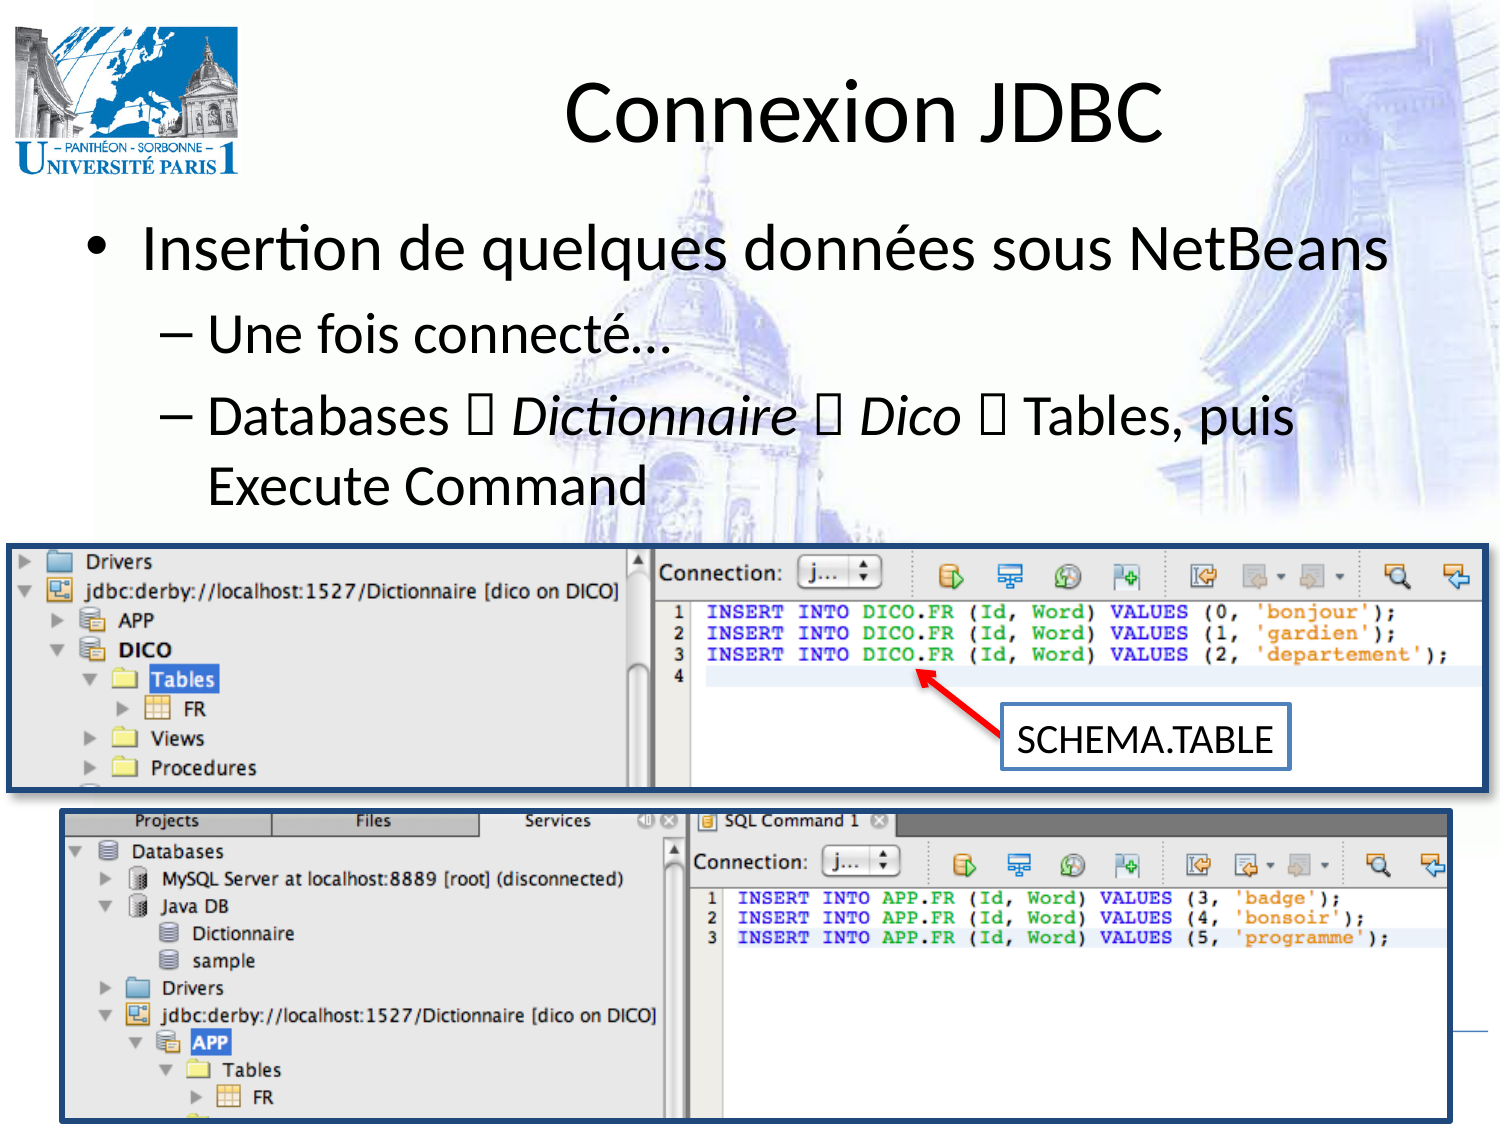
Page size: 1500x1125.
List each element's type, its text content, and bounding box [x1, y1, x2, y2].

title Connexion JDBC [257, 11, 1472, 200]
list Insertion de quelques données sous NetBeans Une fois connecté… Databases  Dictionnaire  Dico  Tables, puis Execute Command [70, 196, 1421, 542]
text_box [11, 548, 1483, 788]
picture [0, 0, 1500, 1125]
